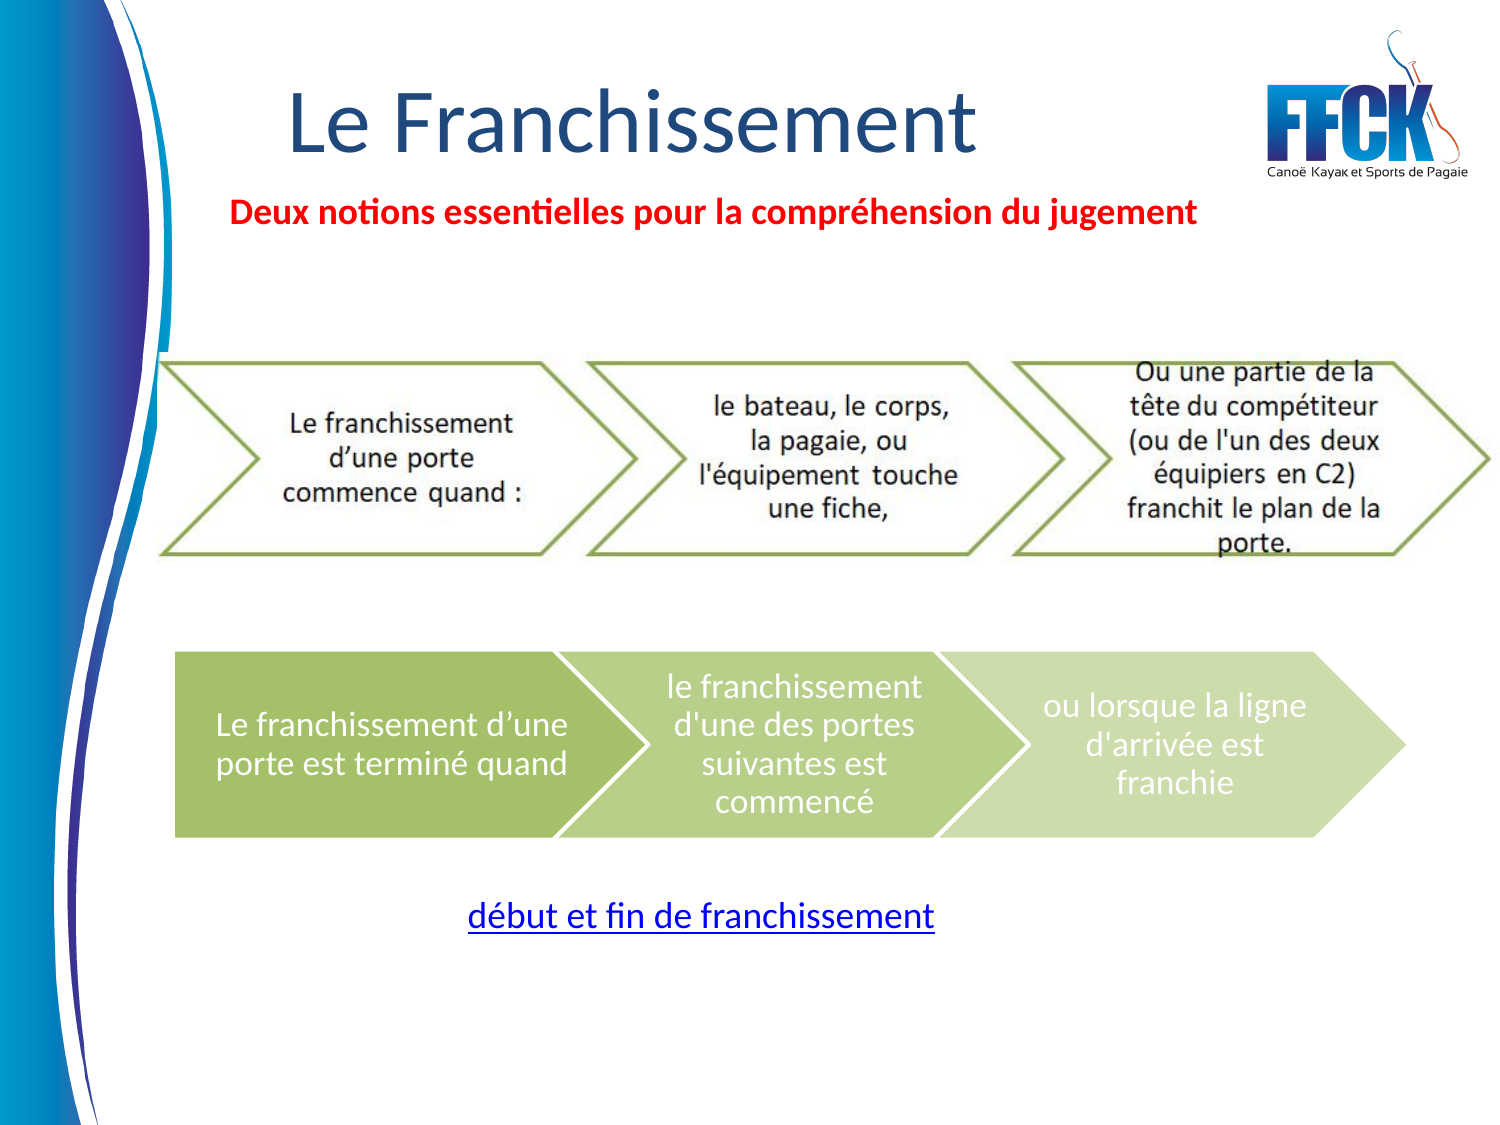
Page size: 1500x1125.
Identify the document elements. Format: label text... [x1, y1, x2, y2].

text_box Deux notions essentielles pour la compréhension du jugement [214, 179, 1313, 240]
picture [1262, 29, 1473, 180]
picture [55, 0, 1500, 1125]
text_box Le Franchissement [272, 53, 1110, 178]
text_box début et fin de franchissement [214, 883, 1189, 944]
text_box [172, 649, 1410, 840]
